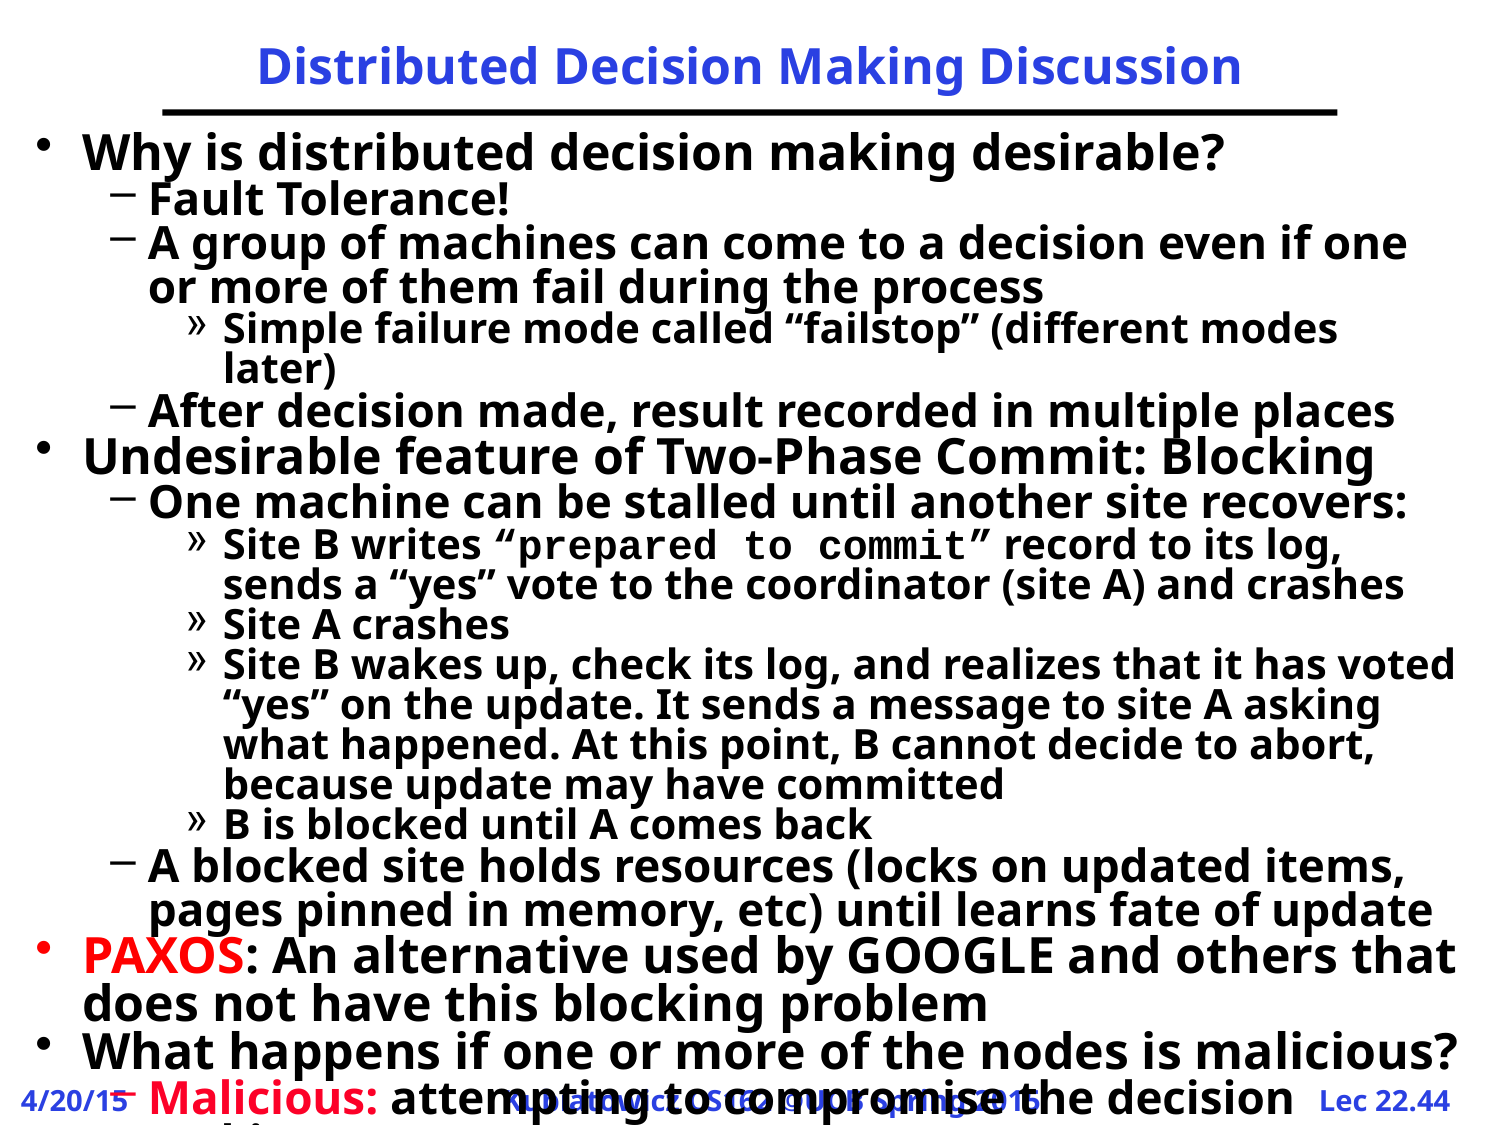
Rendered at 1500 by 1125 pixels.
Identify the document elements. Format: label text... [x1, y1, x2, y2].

title Distributed Decision Making Discussion [162, 24, 1338, 113]
list Why is distributed decision making desirable? Fault Tolerance! A group of machines can come to a decision even if one or more of them fail during the process Simple failure mode called “failstop” (different modes later) After decision made, result recorded in multiple places Undesirable feature of Two-Phase Commit: Blocking One machine can be stalled until another site recovers: Site B writes “prepared to commit” record to its log, sends a “yes” vote to the coordinator (site A) and crashes Site A crashes Site B wakes up, check its log, and realizes that it has voted “yes” on the update. It sends a message to site A asking what happened. At this point, B cannot decide to abort, because update may have committed B is blocked until A comes back A blocked site holds resources (locks on updated items, pages pinned in memory, etc) until learns fate of update PAXOS: An alternative used by GOOGLE and others that does not have this blocking problem What happens if one or more of the nodes is malicious? Malicious: attempting to compromise the decision making [20, 125, 1475, 1113]
